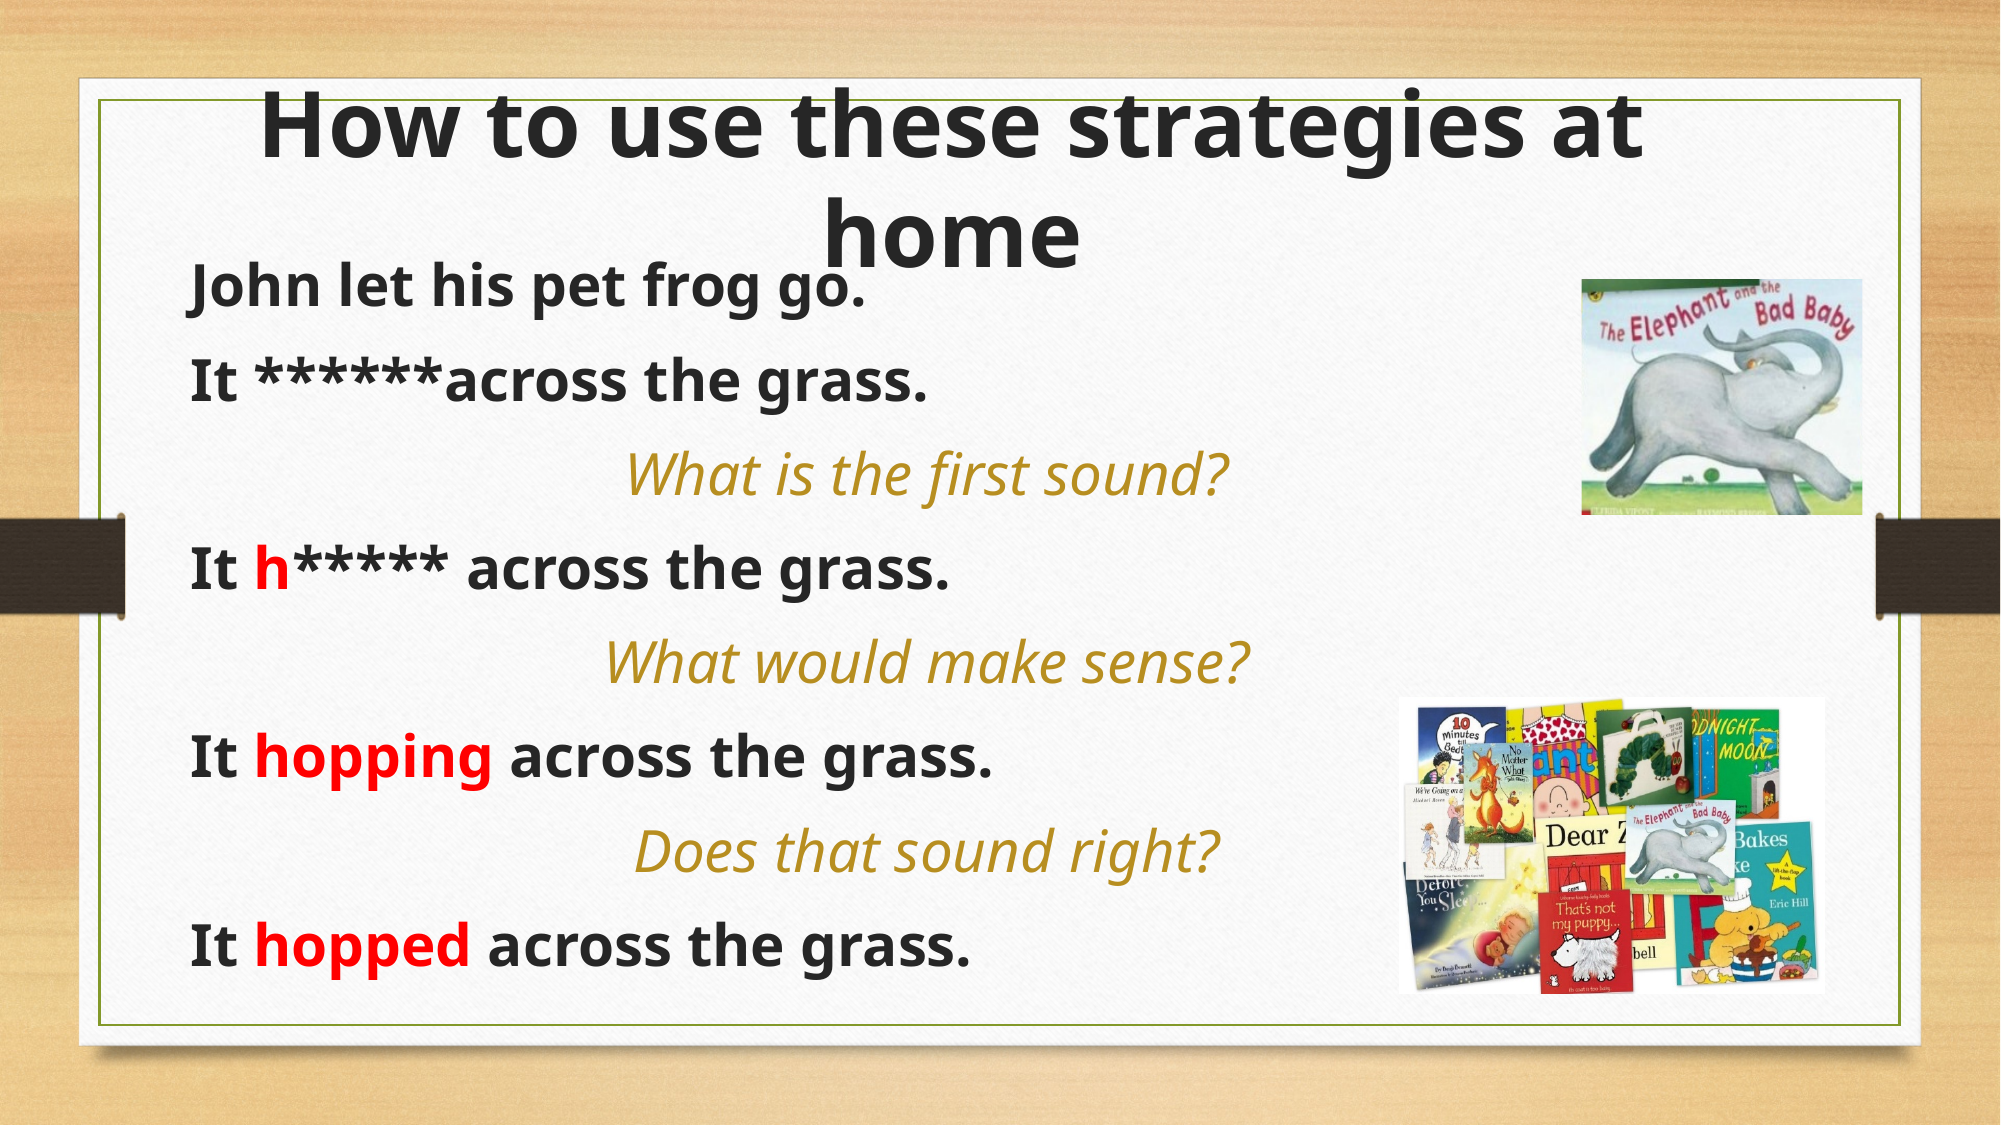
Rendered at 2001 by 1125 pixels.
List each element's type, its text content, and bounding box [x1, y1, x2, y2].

title How to use these strategies at home [109, 97, 1795, 254]
list John let his pet frog go. It ******across the grass. What is the first sound? It h***** across the grass. What would make sense? It hopping across the grass. Does that sound right? It hopped across the grass. [175, 241, 1678, 1031]
picture [0, 0, 2001, 1125]
